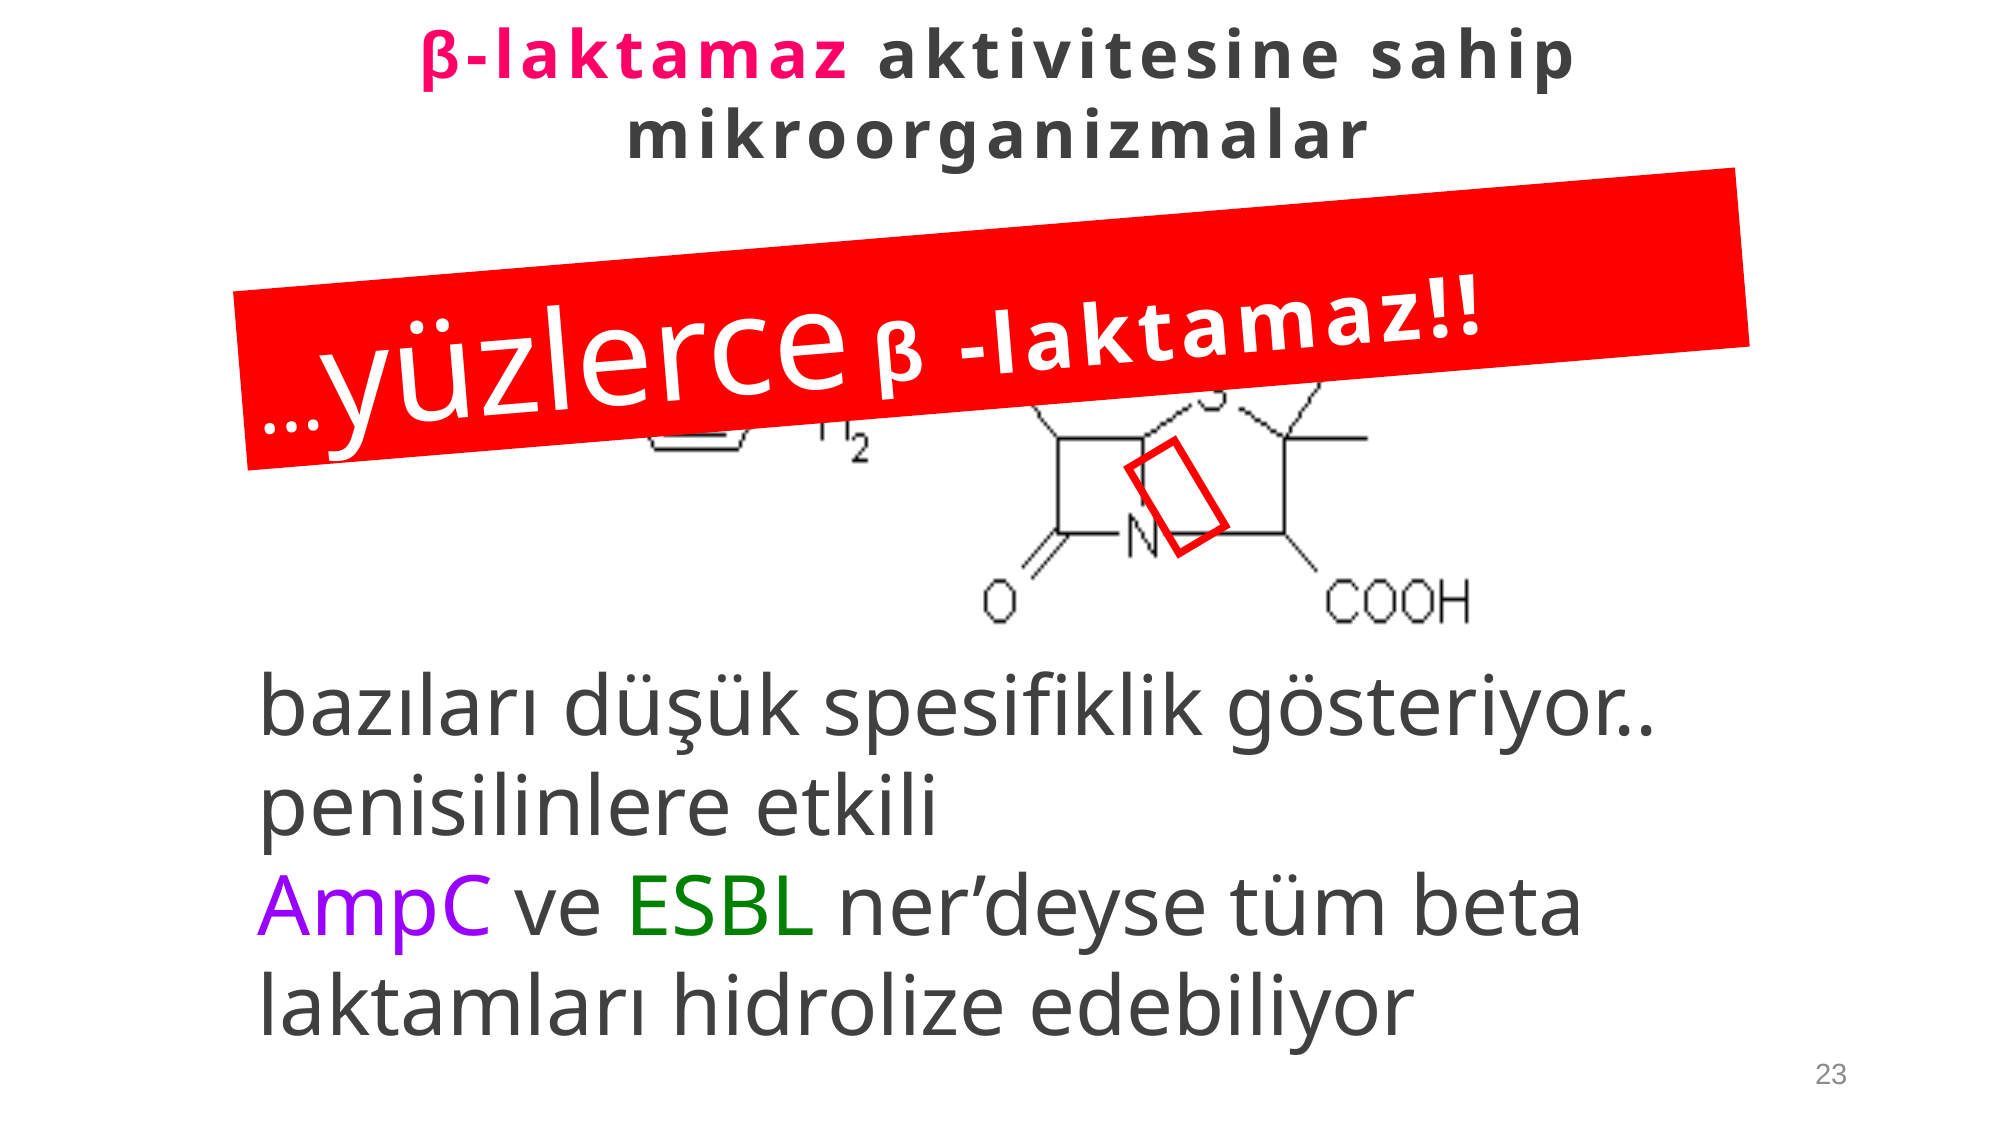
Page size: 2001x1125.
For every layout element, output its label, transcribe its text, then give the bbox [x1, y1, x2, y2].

text_box β-laktamaz aktivitesine sahip mikroorganizmalar [405, 4, 1614, 179]
text_box …yüzlerce β -laktamaz!! [233, 262, 586, 471]
text_box …yüzlerce β -laktamaz!! [893, 167, 1750, 369]
picture [586, 237, 1485, 767]
text_box bazıları düşük spesifiklik gösteriyor.. penisilinlere etkili AmpC ve ESBL ner’deyse tüm beta laktamları hidrolize edebiliyor [243, 644, 1750, 1060]
slide_number 23 [1412, 1042, 1863, 1103]
